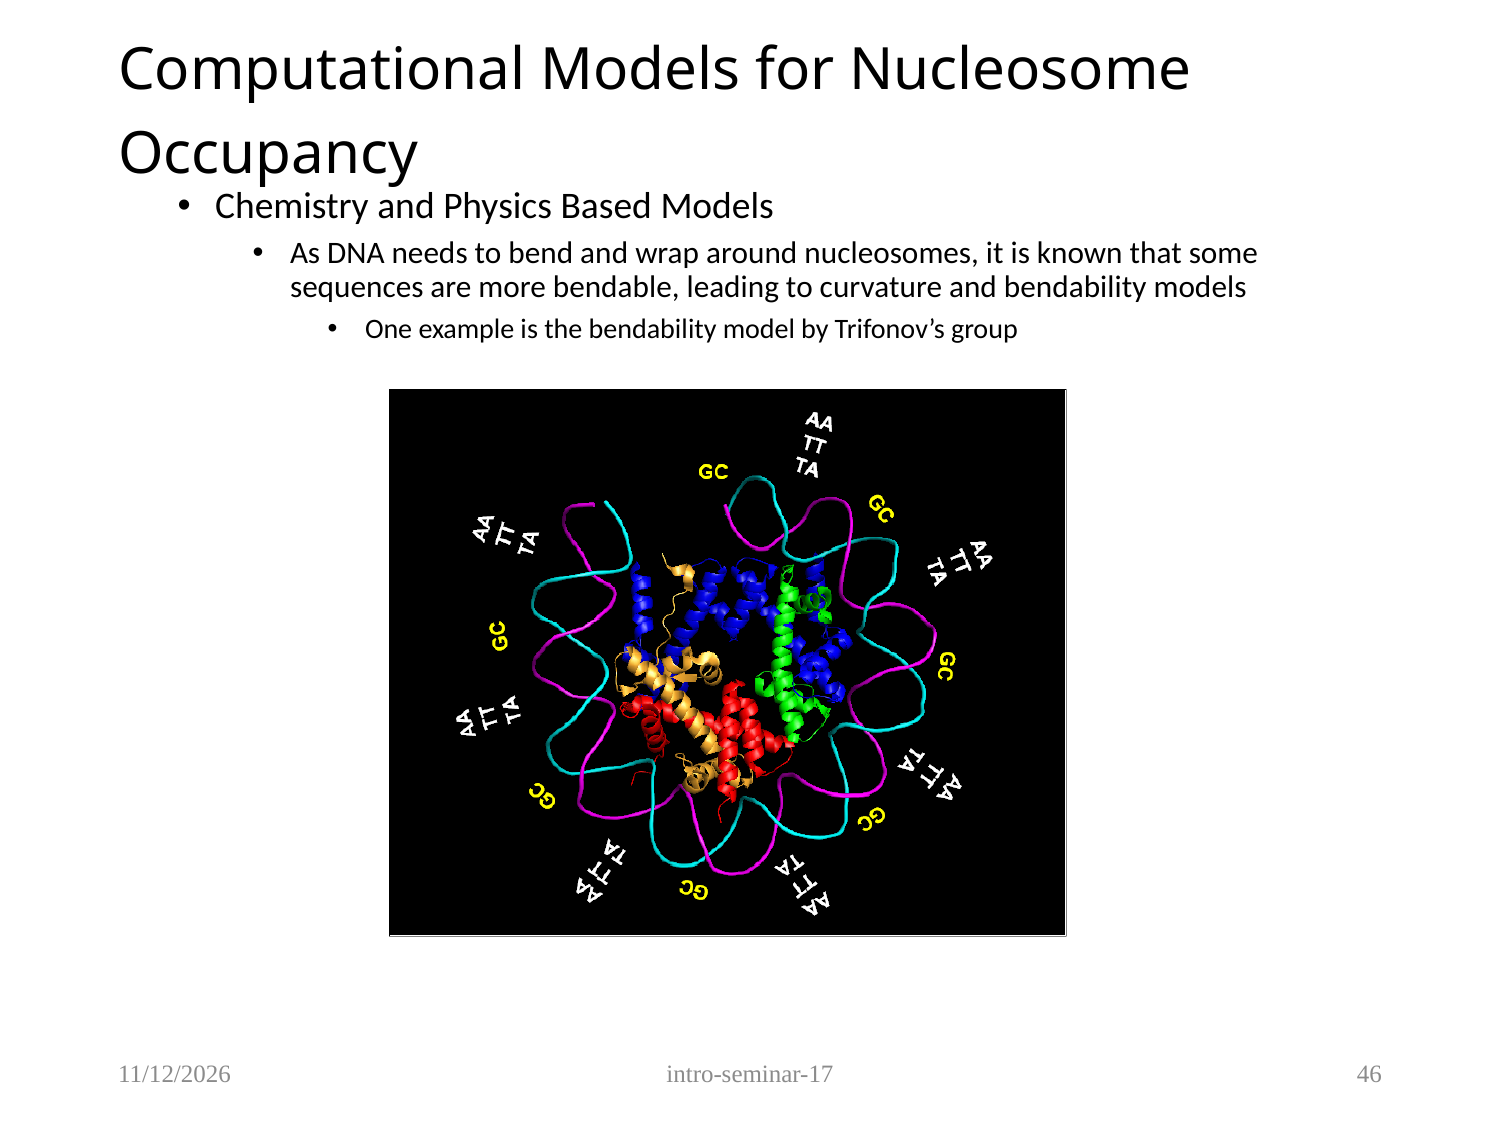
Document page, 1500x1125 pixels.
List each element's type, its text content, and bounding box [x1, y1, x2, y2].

title Computational Models for Nucleosome Occupancy [103, 73, 1379, 158]
list Chemistry and Physics Based Models As DNA needs to bend and wrap around nucleosomes, it is known that some sequences are more bendable, leading to curvature and bendability models One example is the bendability model by Trifonov’s group [162, 178, 1350, 760]
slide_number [103, 1042, 441, 1103]
slide_number 46 [1059, 1042, 1397, 1103]
footer intro-seminar-17 [496, 1042, 1004, 1103]
picture [387, 387, 1067, 937]
